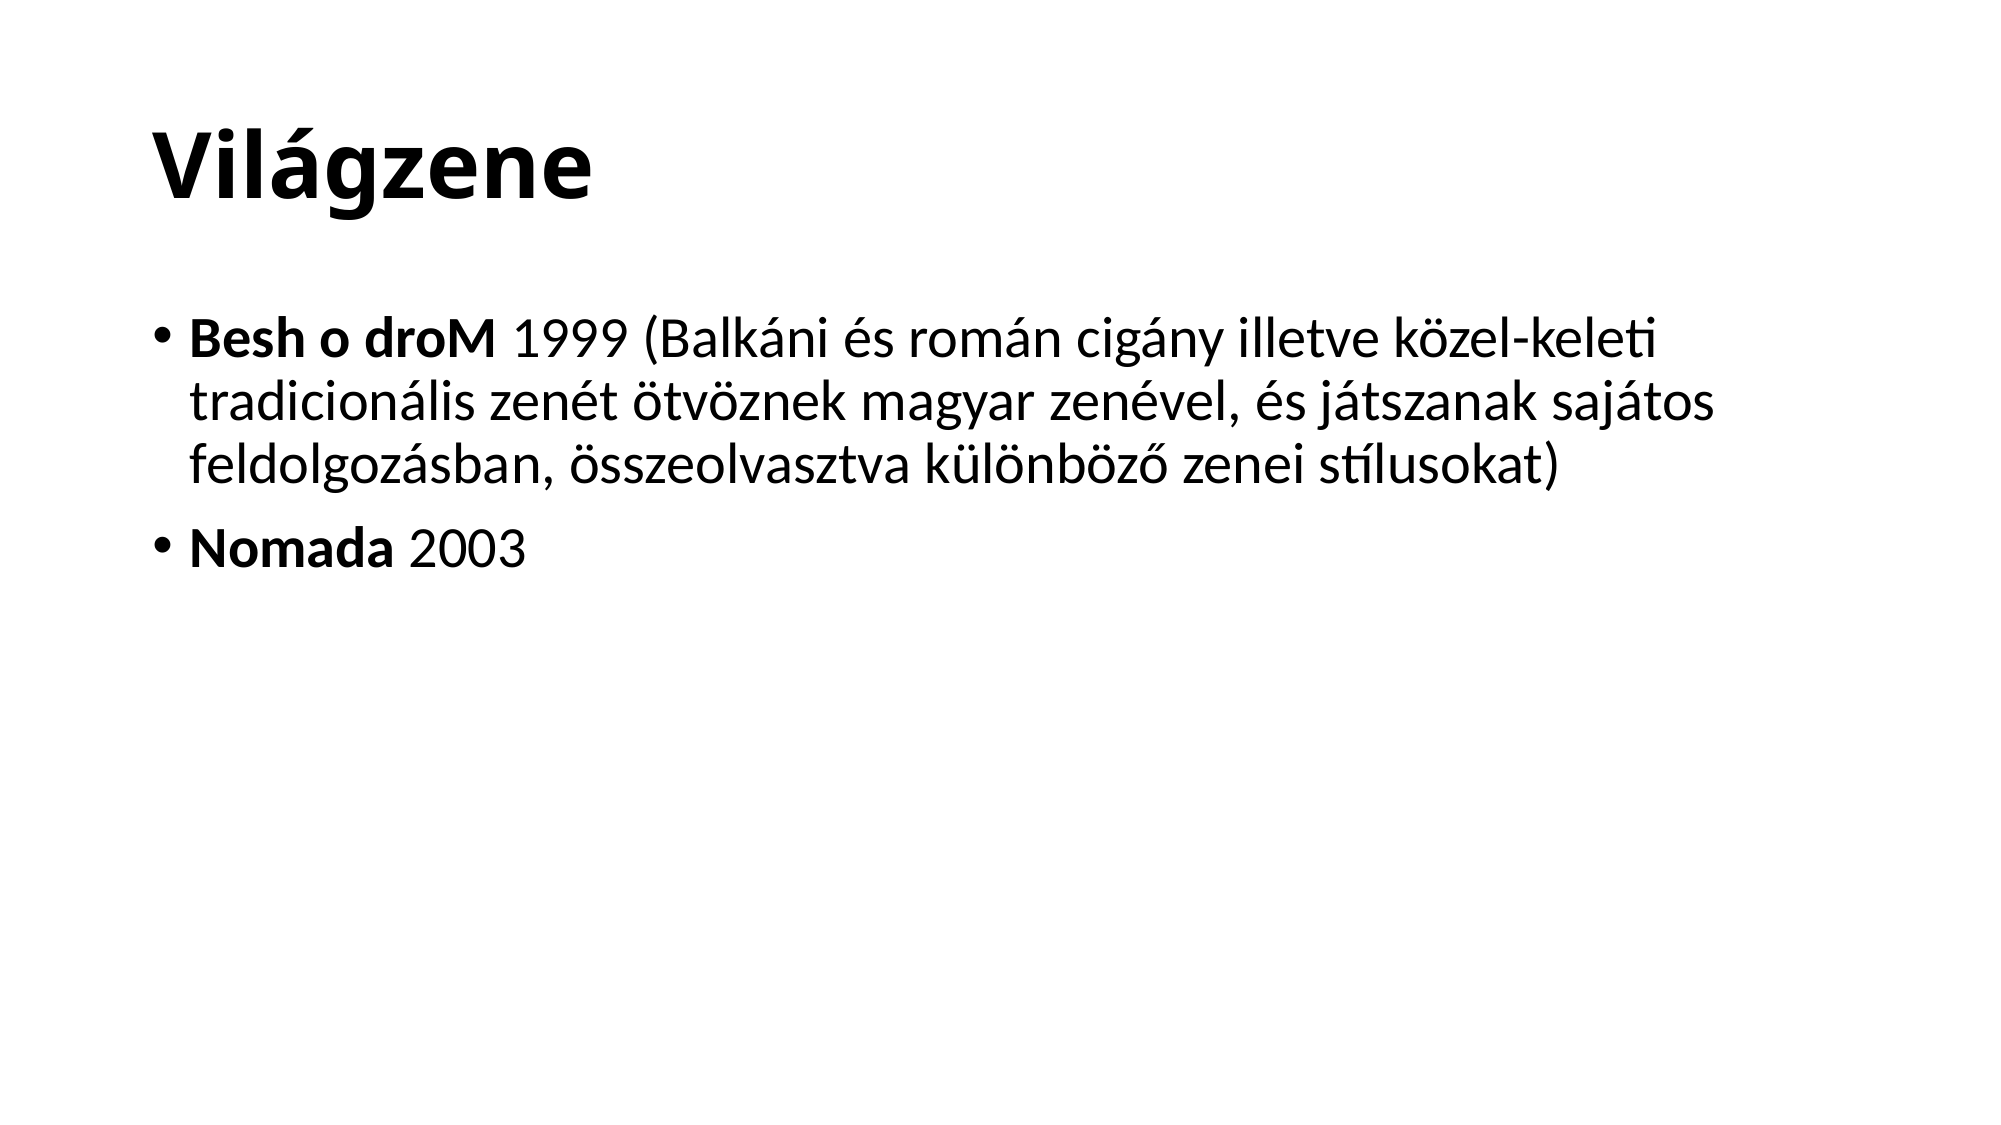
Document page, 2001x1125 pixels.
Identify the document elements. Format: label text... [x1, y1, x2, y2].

title Világzene [137, 59, 1863, 278]
list Besh o droM 1999 (Balkáni és román cigány illetve közel-keleti tradicionális zenét ötvöznek magyar zenével, és játszanak sajátos feldolgozásban, összeolvasztva különböző zenei stílusokat) Nomada 2003 [137, 299, 1863, 1014]
